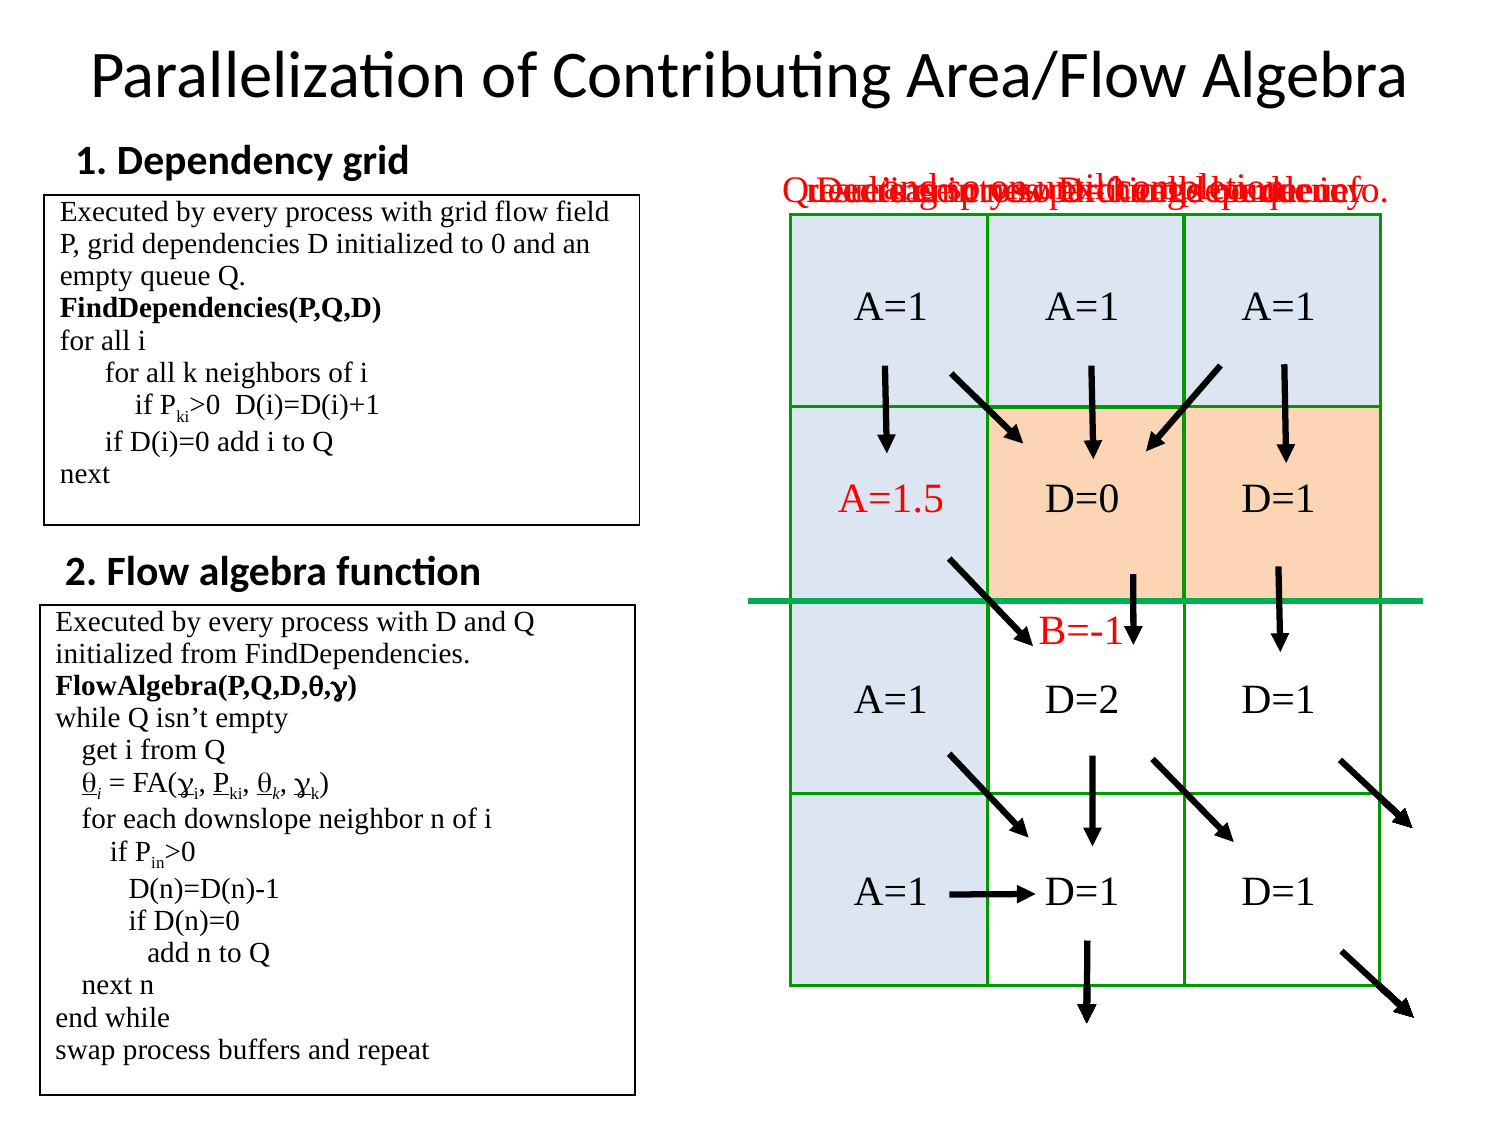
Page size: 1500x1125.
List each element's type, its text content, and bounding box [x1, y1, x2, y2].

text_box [748, 157, 1424, 1024]
table_header Executed by every process with grid flow field P, grid dependencies D initialized to 0 and an empty queue Q. FindDependencies(P,Q,D) for all i for all k neighbors of i if Pki>0 D(i)=D(i)+1 if D(i)=0 add i to Q next [45, 196, 639, 524]
text_box 1. Dependency grid [60, 125, 611, 190]
title Parallelization of Contributing Area/Flow Algebra [0, 0, 1500, 142]
table_header Executed by every process with D and Q initialized from FindDependencies. FlowAlgebra(P,Q,D,,) while Q isn’t empty get i from Q i = FA(i, Pki, k, k) for each downslope neighbor n of i if Pin>0 D(n)=D(n)-1 if D(n)=0 add n to Q next n end while swap process buffers and repeat [41, 606, 634, 1094]
text_box 2. Flow algebra function [49, 536, 581, 601]
